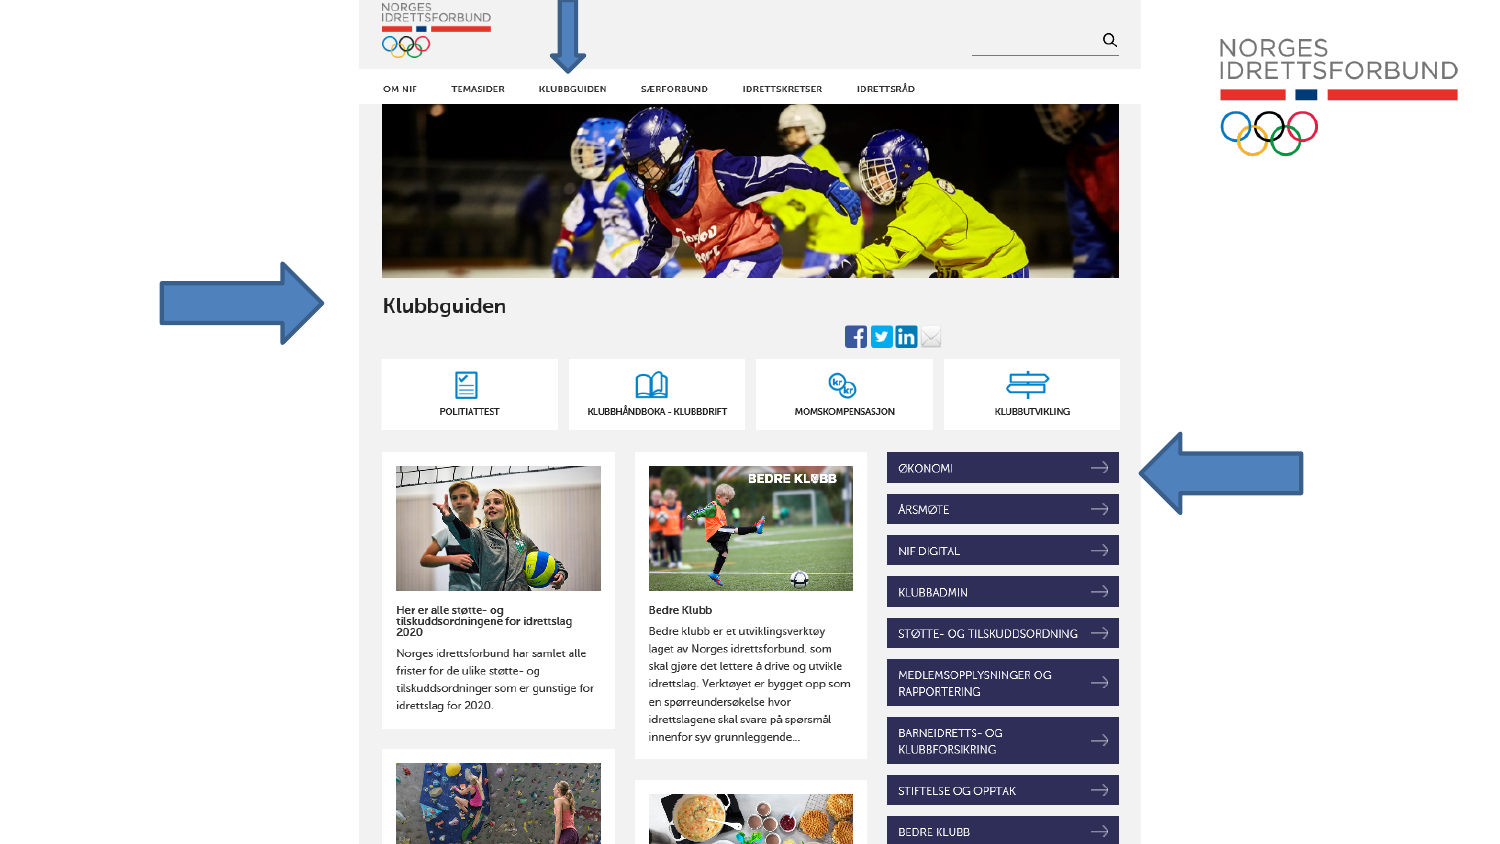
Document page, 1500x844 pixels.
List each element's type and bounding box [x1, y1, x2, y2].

picture [1189, 8, 1488, 186]
text_box [1144, 431, 1304, 516]
picture [359, 0, 1141, 844]
text_box [159, 261, 325, 345]
